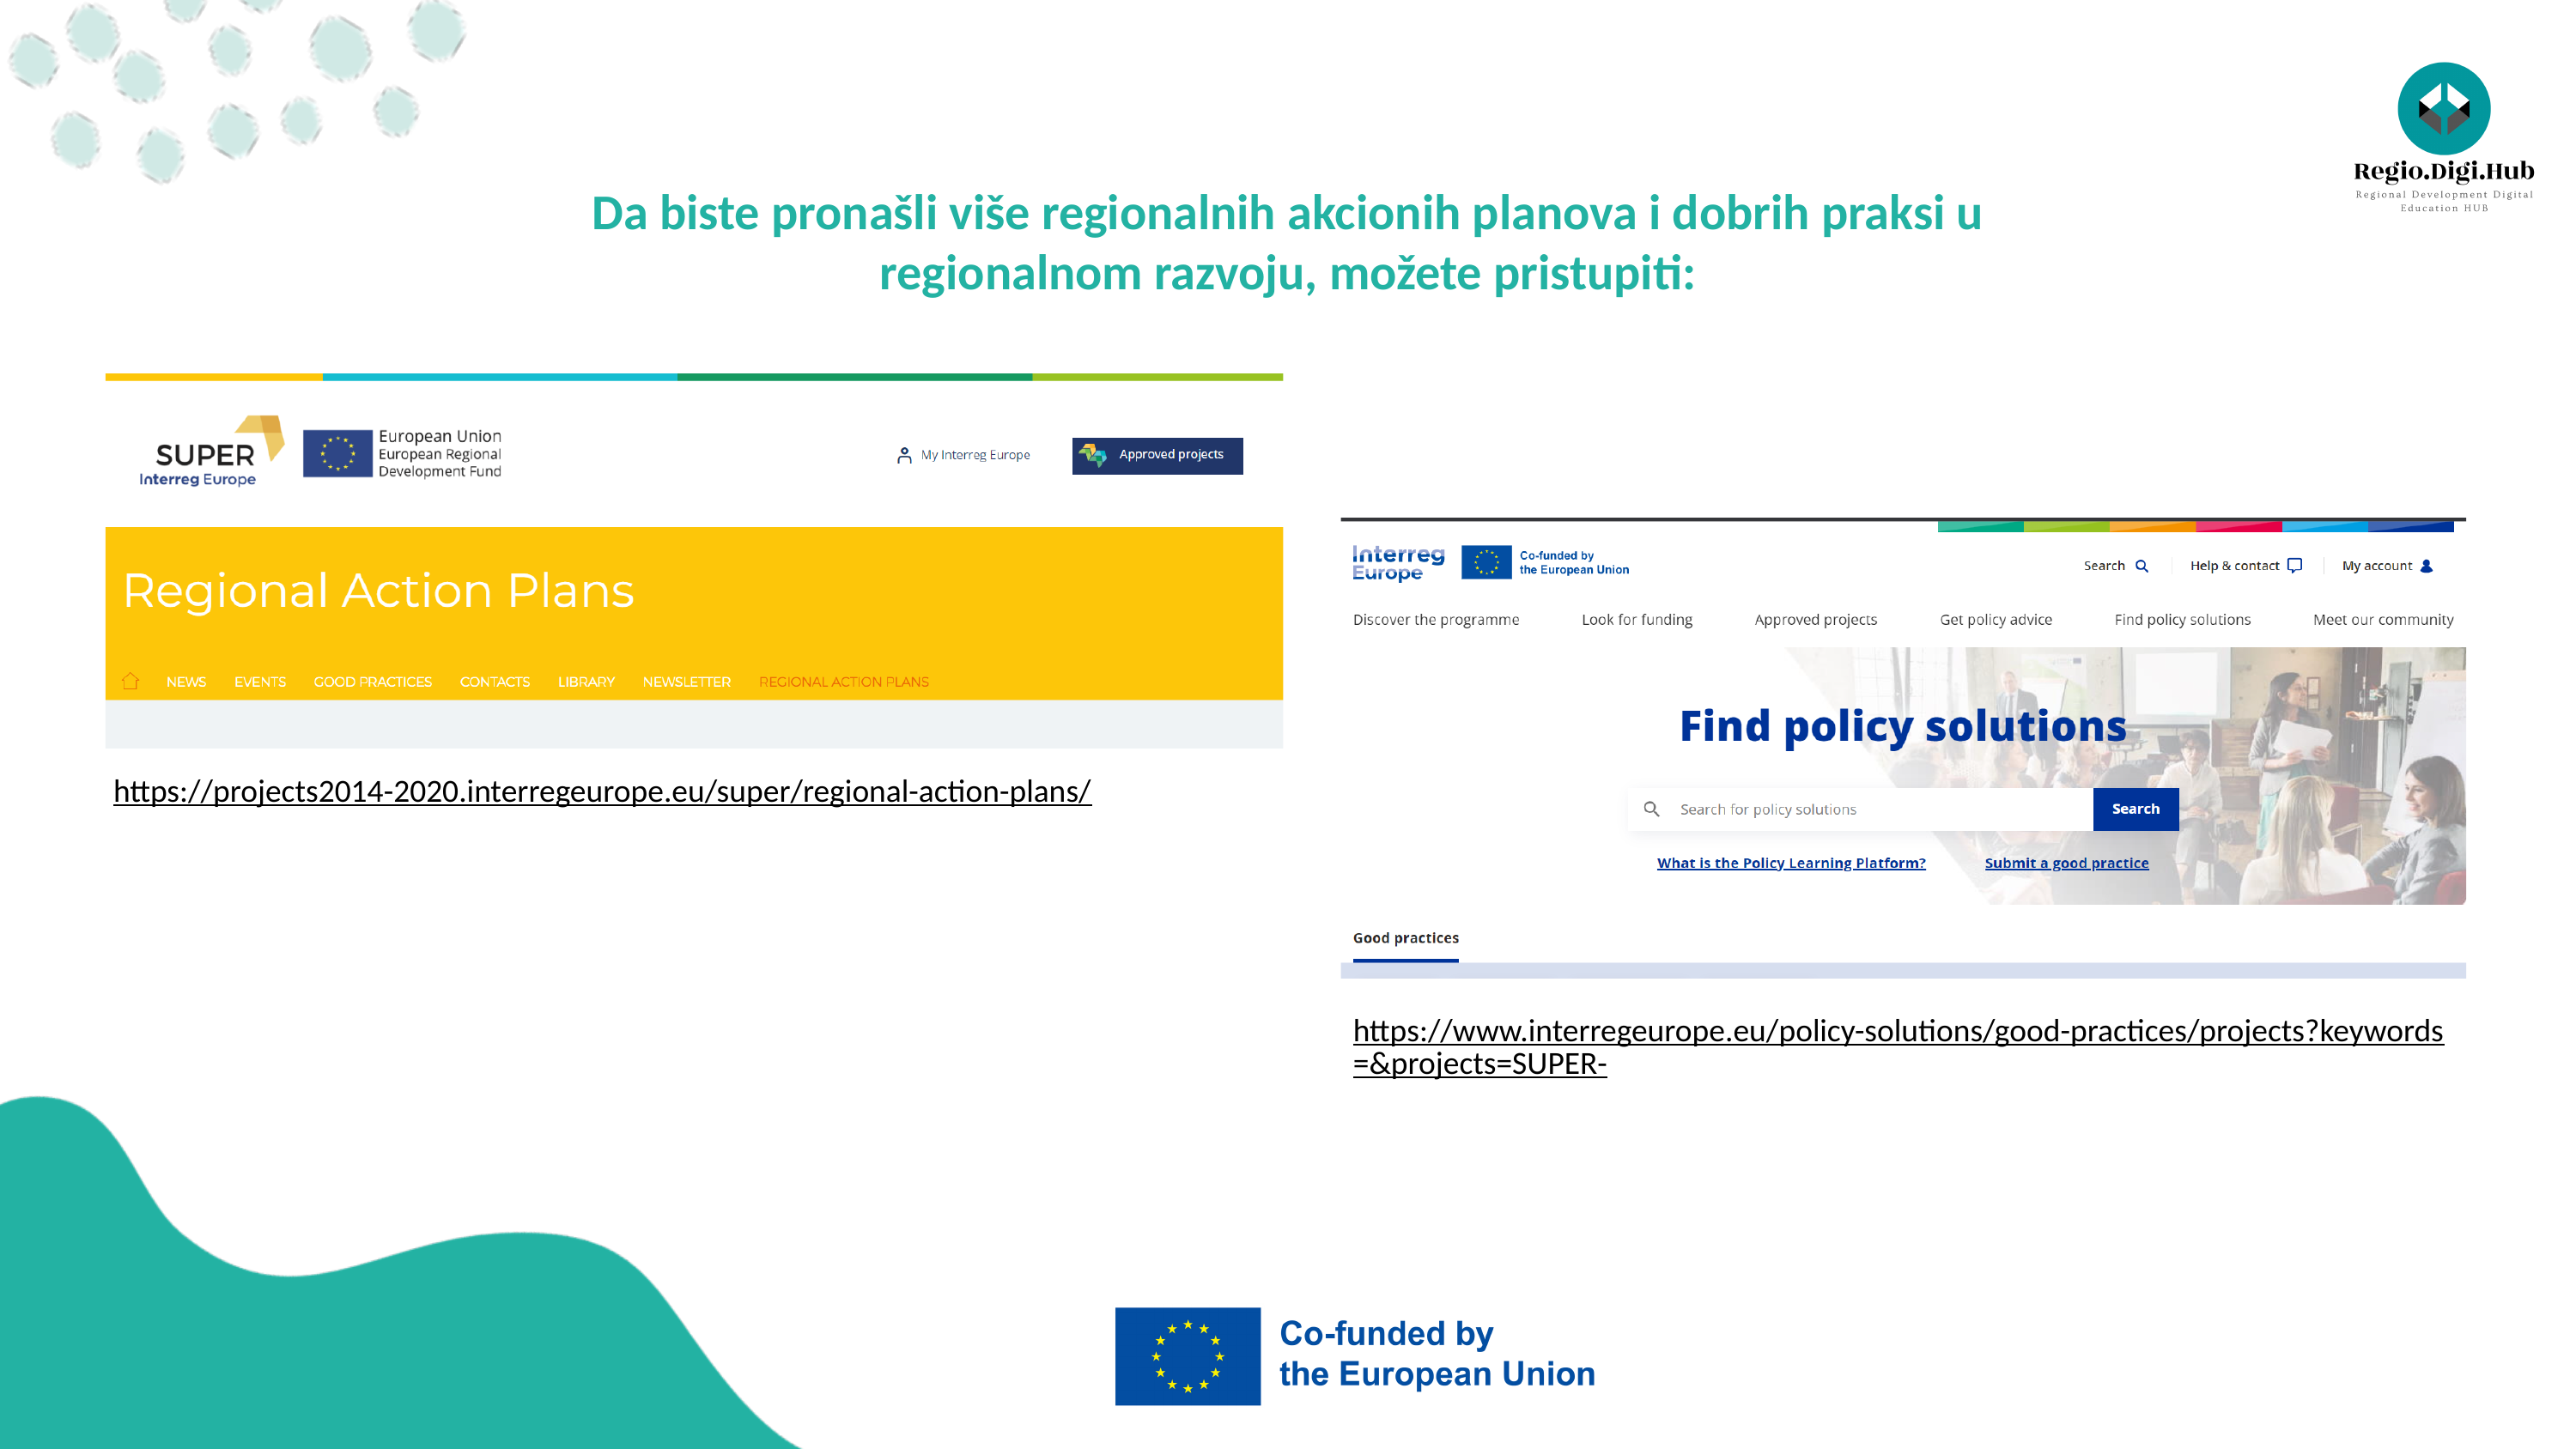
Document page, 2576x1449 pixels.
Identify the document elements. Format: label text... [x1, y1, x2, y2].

picture [2312, 0, 2576, 264]
picture [0, 994, 1631, 1449]
text_box Da biste pronašli više regionalnih akcionih planova i dobrih praksi u regionalnom razvoju, možete pristupiti: [532, 173, 2044, 306]
text_box https://www.interregeurope.eu/policy-solutions/good-practices/projects?keywords=&projects=SUPER- [1340, 1003, 2466, 1094]
picture [1340, 518, 2467, 979]
picture [105, 373, 1284, 749]
text_box https://projects2014-2020.interregeurope.eu/super/regional-action-plans/ [100, 763, 1284, 815]
picture [0, 0, 489, 306]
